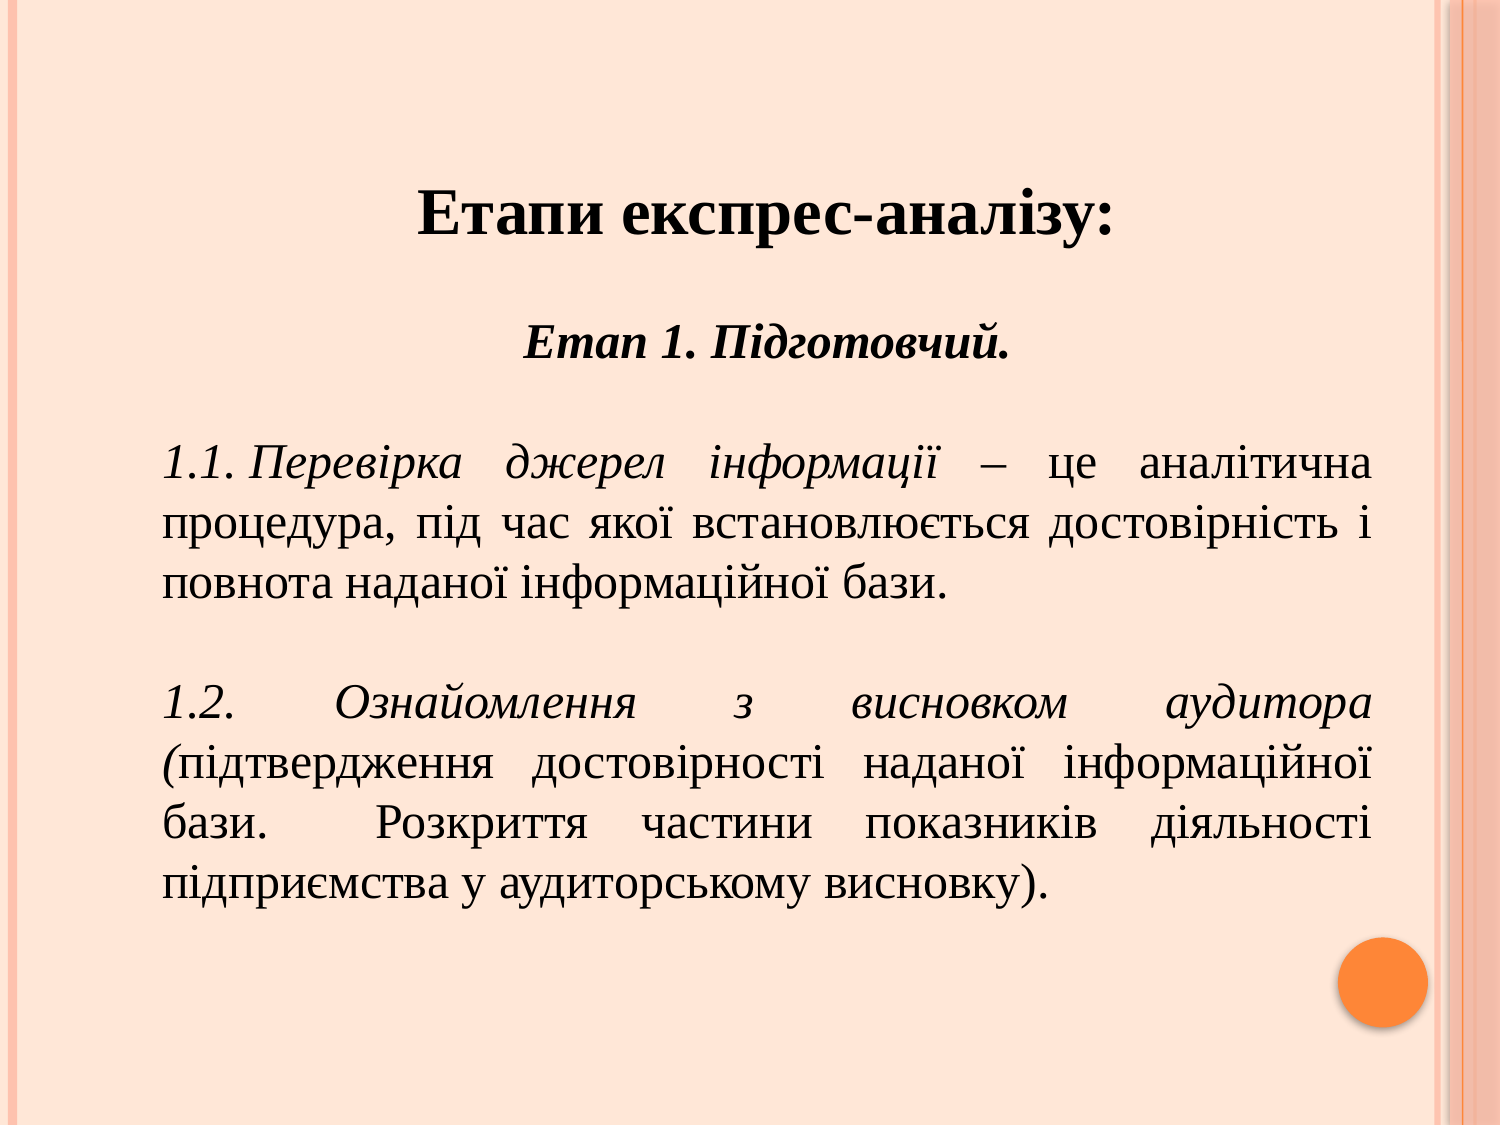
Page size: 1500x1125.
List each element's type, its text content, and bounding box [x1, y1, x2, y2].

text_box Етапи експрес-аналізу: Етап 1. Підготовчий. 1.1. Перевірка джерел інформації – це аналітична процедура, під час якої встановлюється достовірність і повнота наданої інформаційної бази. 1.2. Ознайомлення з висновком аудитора (підтвердження достовірності наданої інформаційної бази. Розкриття частини показників діяльності підприємства у аудиторському висновку). [147, 160, 1388, 916]
